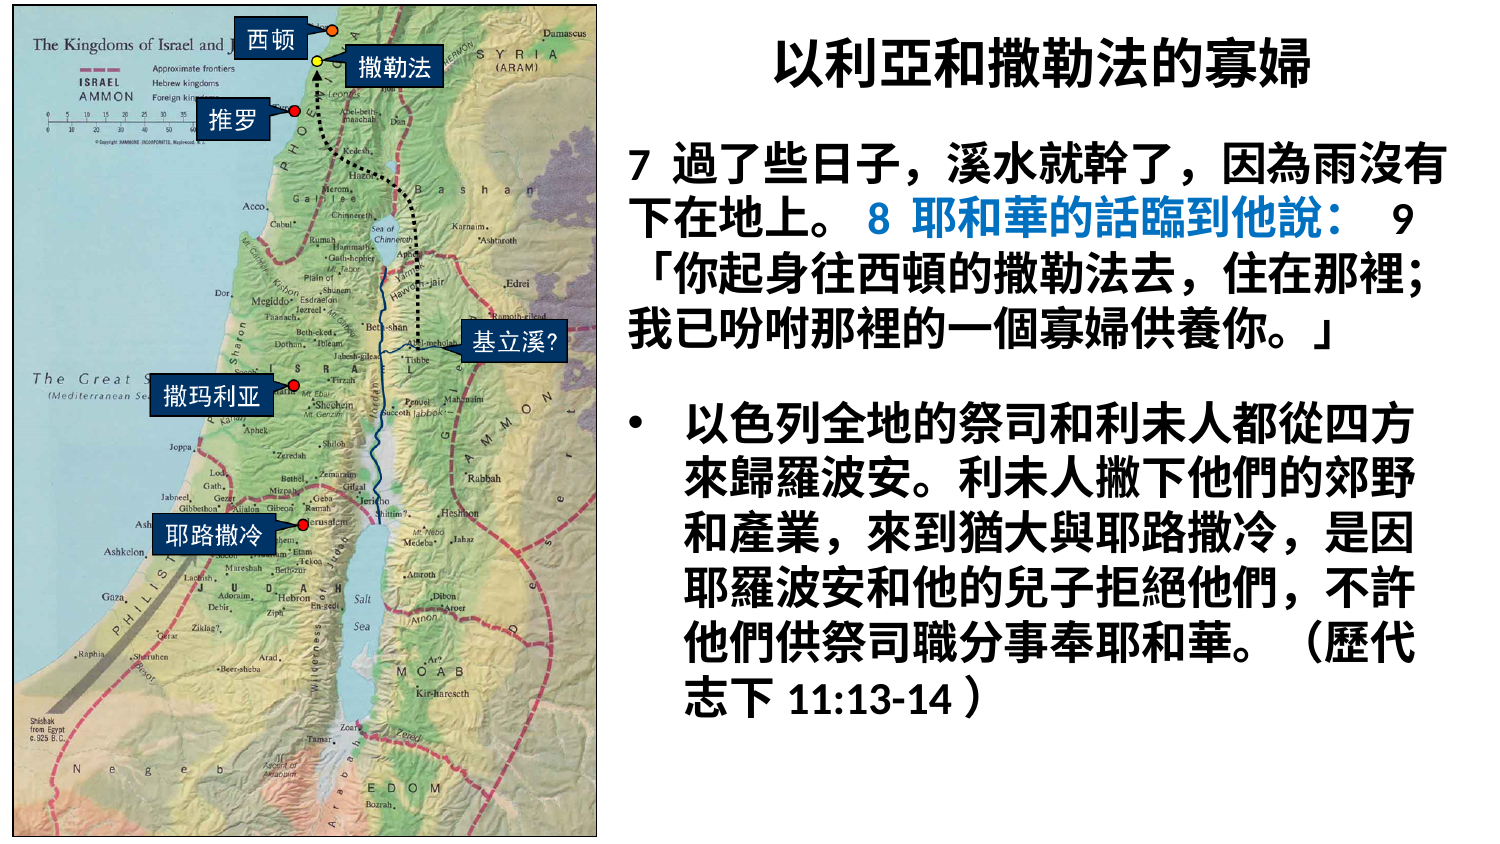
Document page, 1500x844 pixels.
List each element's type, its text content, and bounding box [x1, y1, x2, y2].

list 以利亞和撒勒法的寡婦 7 過了些日子，溪水就幹了，因為雨沒有下在地上。8 耶和華的話臨到他說： 9 「你起身往西頓的撒勒法去，住在那裡；我已吩咐那裡的一個寡婦供養你。」 以色列全地的祭司和利未人都從四方來歸羅波安。利未人撇下他們的郊野和產業，來到猶大與耶路撒冷，是因耶羅波安和他的兒子拒絕他們，不許他們供祭司職分事奉耶和華。（歷代志下11:13-14） [612, 21, 1472, 822]
picture [12, 4, 597, 837]
